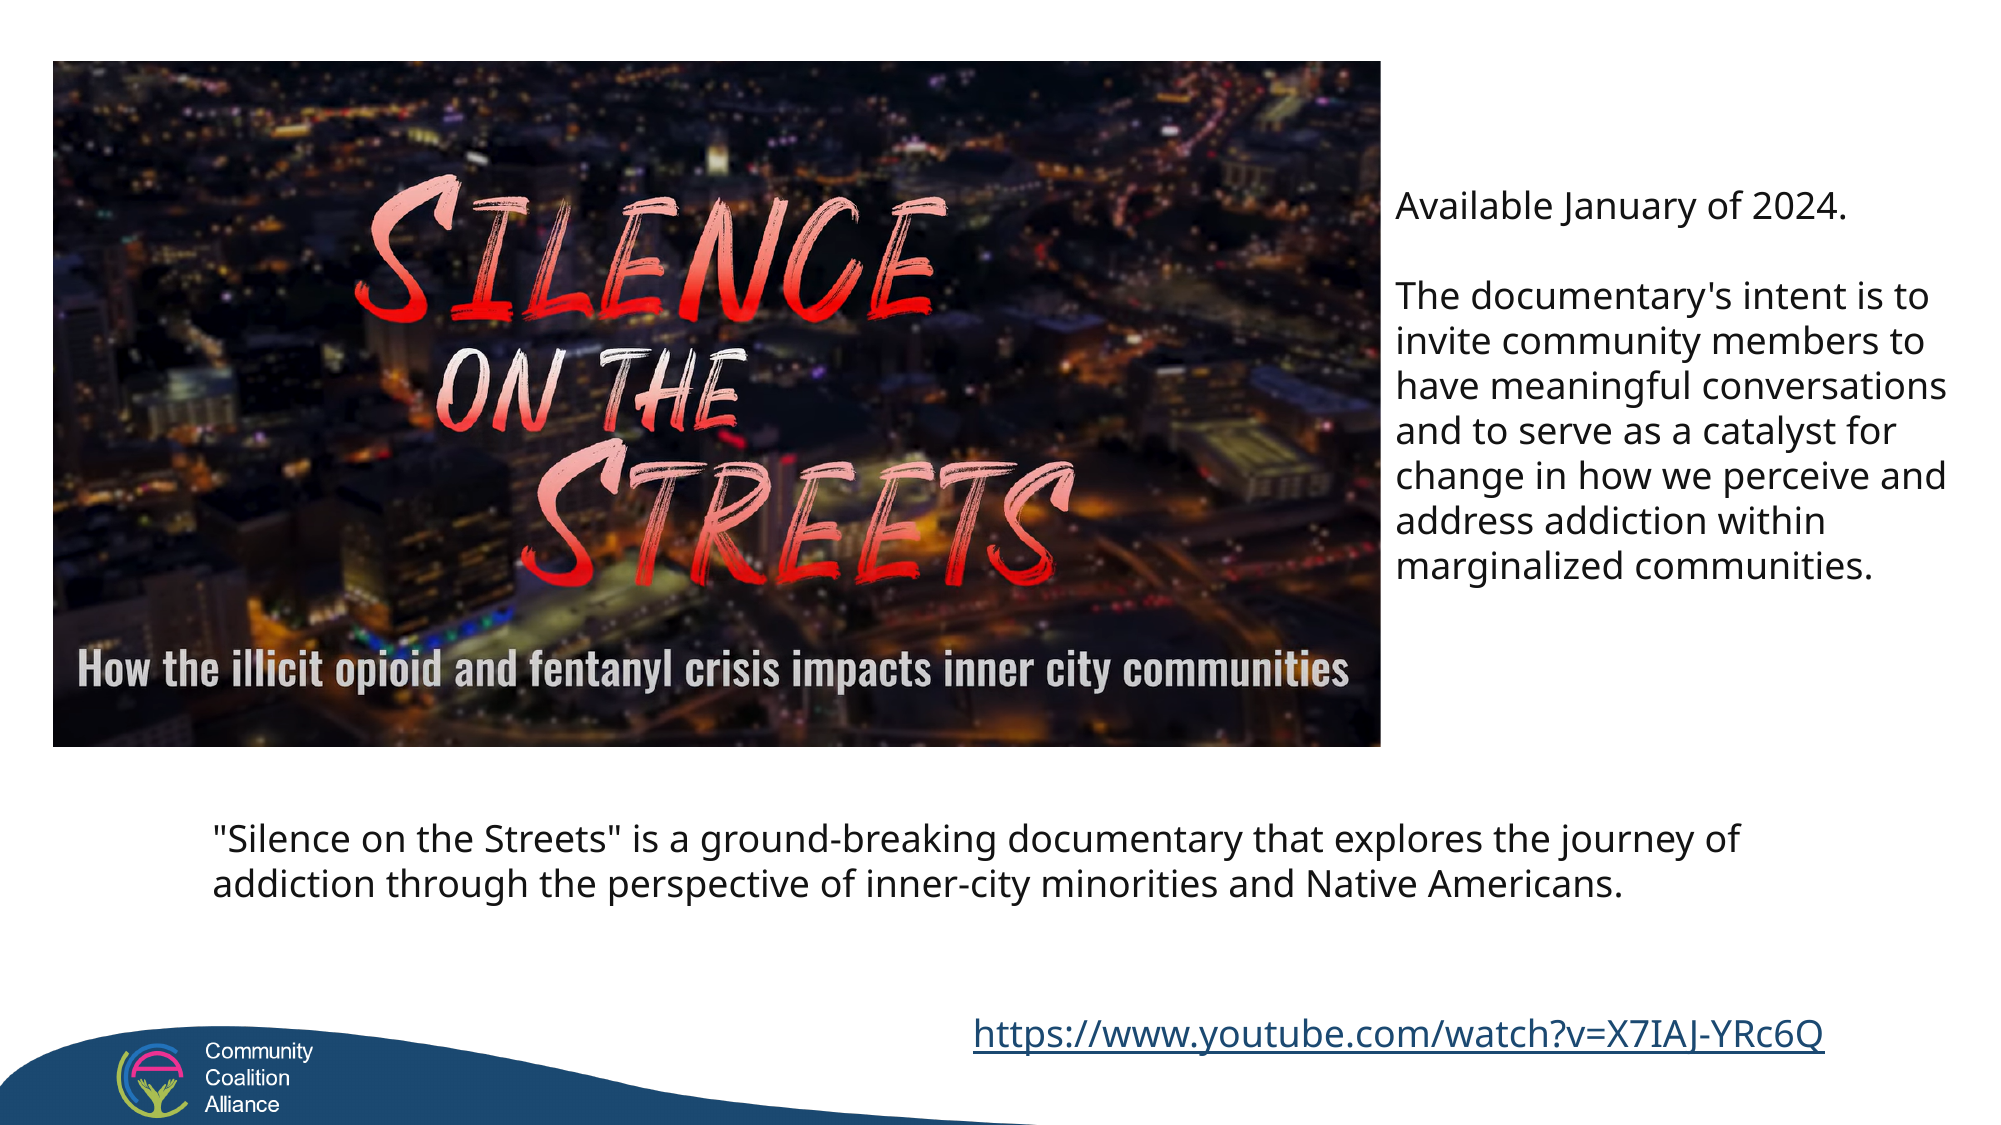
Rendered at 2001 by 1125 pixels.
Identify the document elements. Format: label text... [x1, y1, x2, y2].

text_box Available January of 2024. The documentary's intent is to invite community members to have meaningful conversations and to serve as a catalyst for change in how we perceive and address addiction within marginalized communities. [1381, 174, 2000, 595]
picture [0, 1026, 1085, 1125]
text_box https://www.youtube.com/watch?v=X7IAJ-YRc6Q [958, 1003, 1965, 1069]
picture [53, 61, 1381, 747]
text_box "Silence on the Streets" is a ground-breaking documentary that explores the journey of addiction through the perspective of inner-city minorities and Native Americans. [197, 807, 1803, 913]
